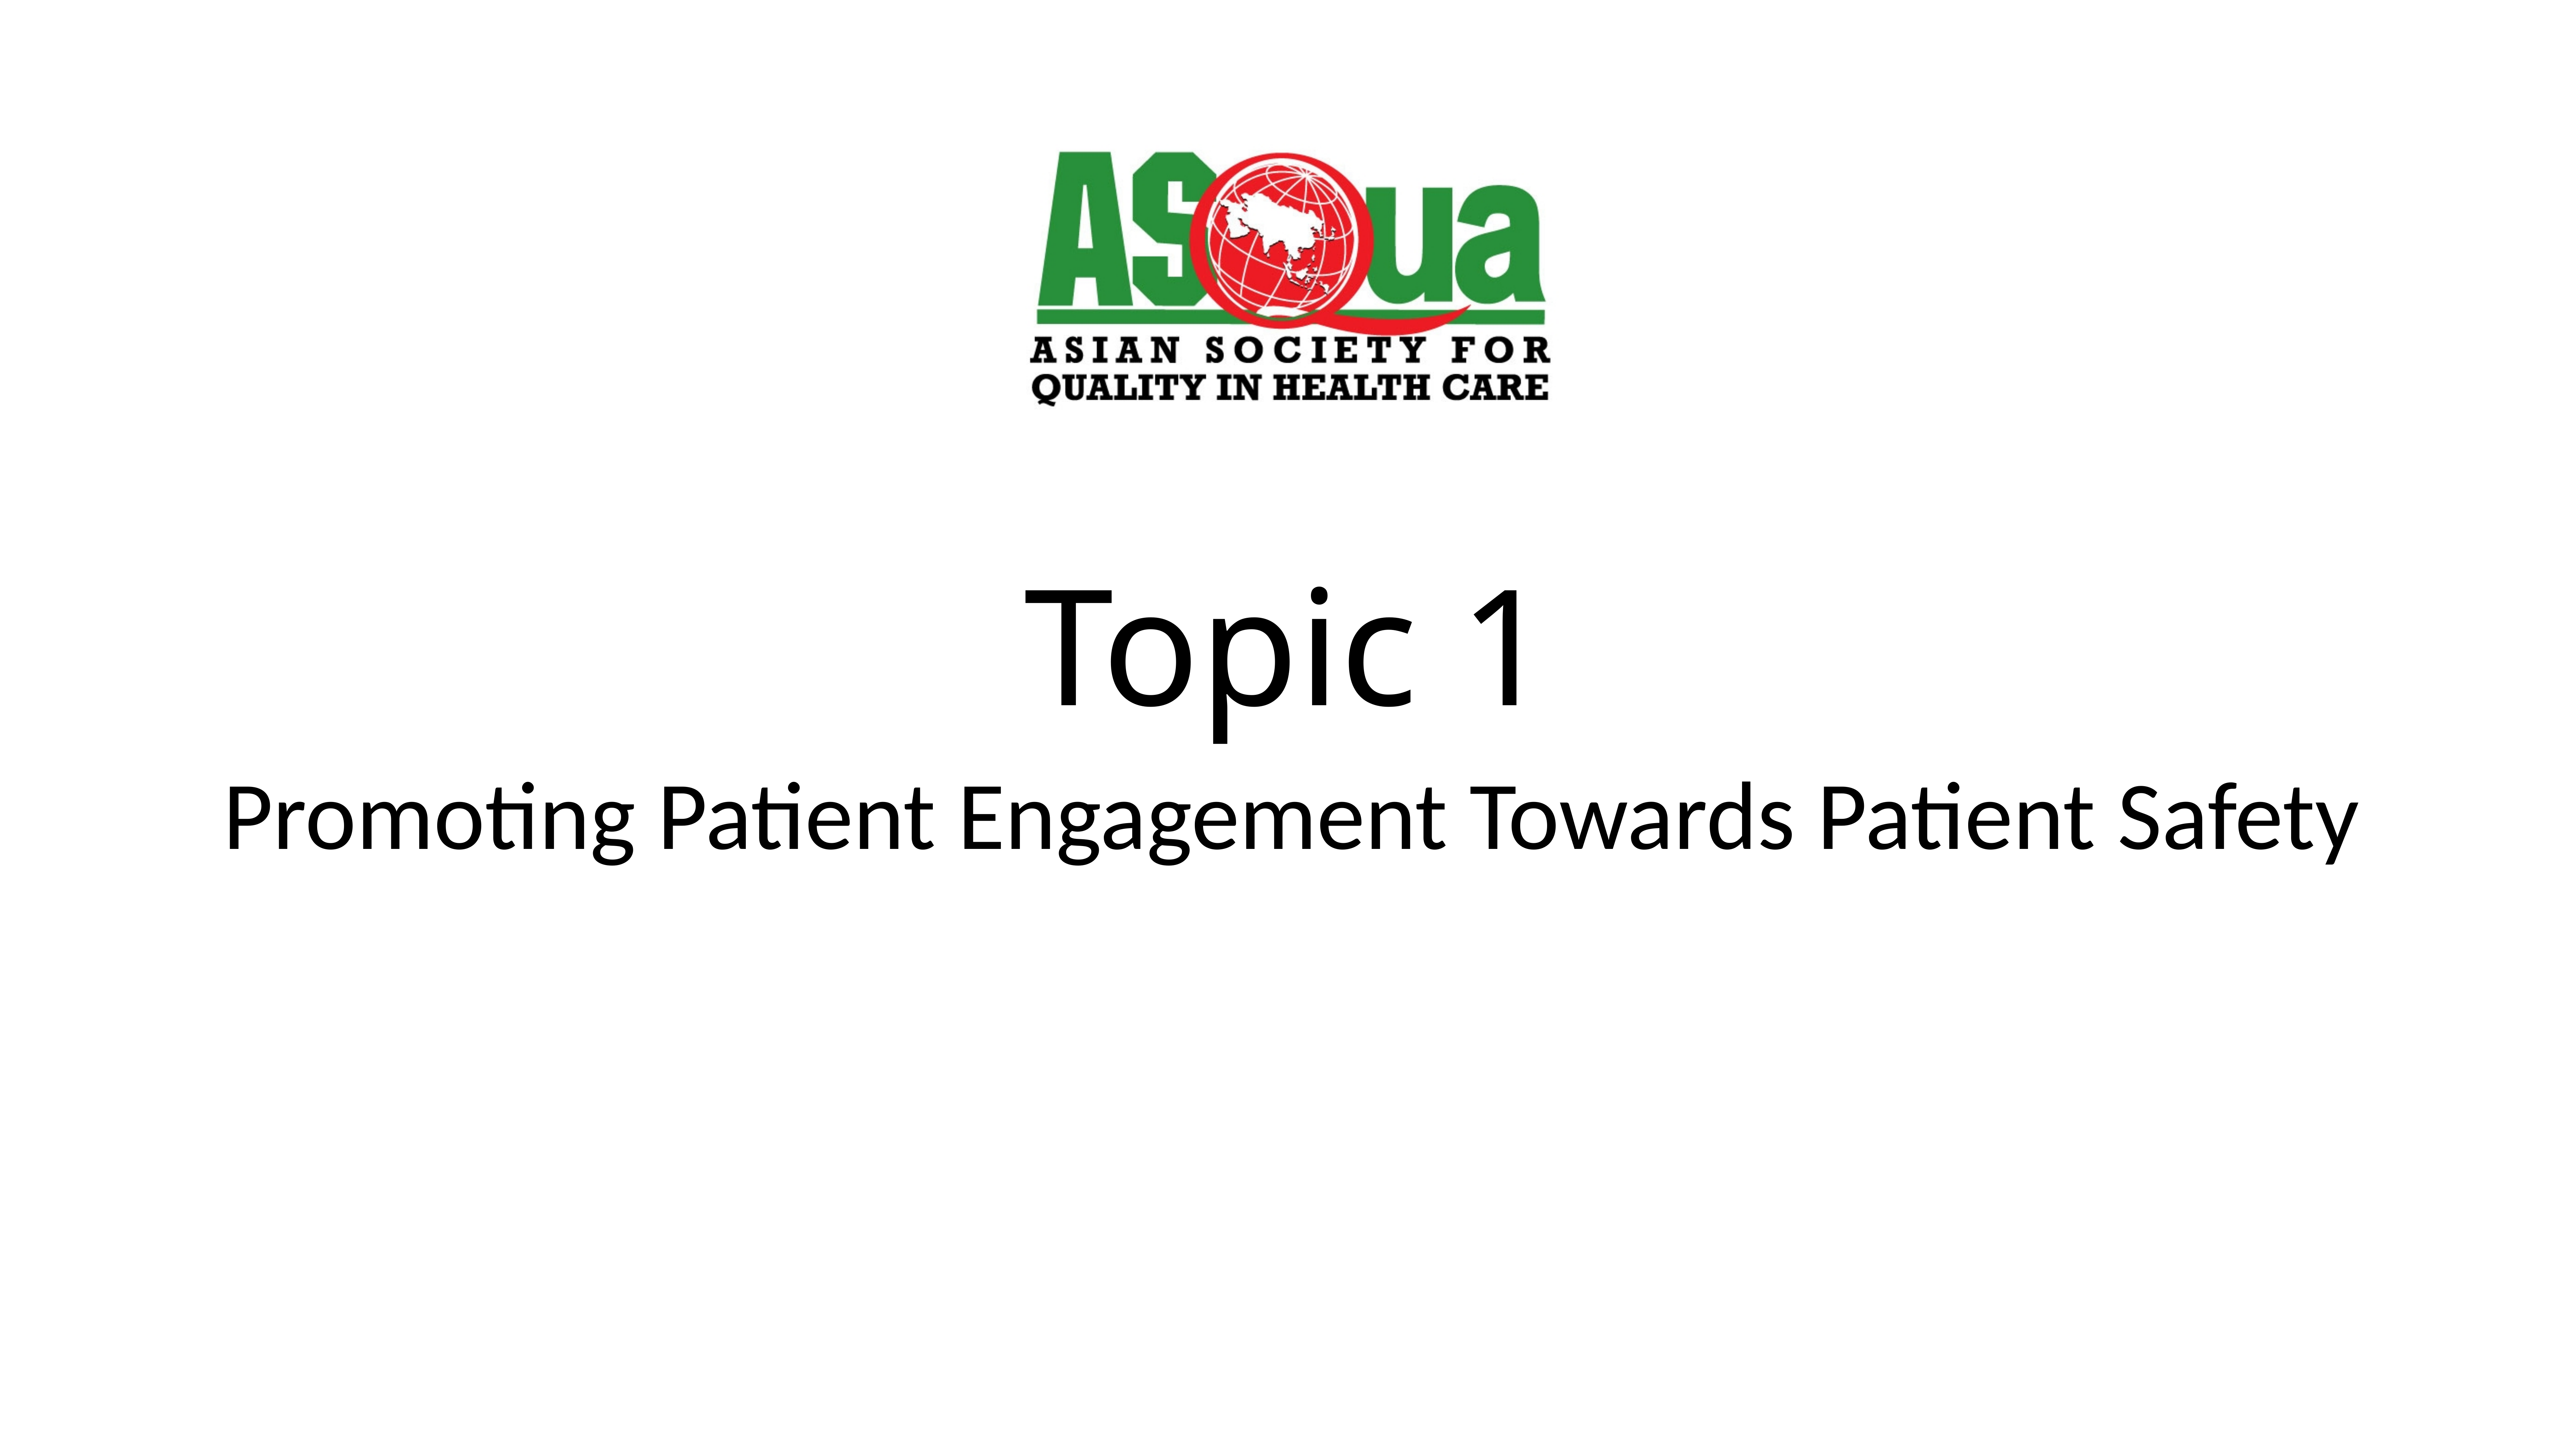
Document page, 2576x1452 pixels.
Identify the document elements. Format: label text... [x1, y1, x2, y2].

picture [1011, 144, 1565, 424]
subtitle Promoting Patient Engagement Towards Patient Safety [197, 762, 2386, 1113]
title Topic 1 [322, 238, 2254, 743]
